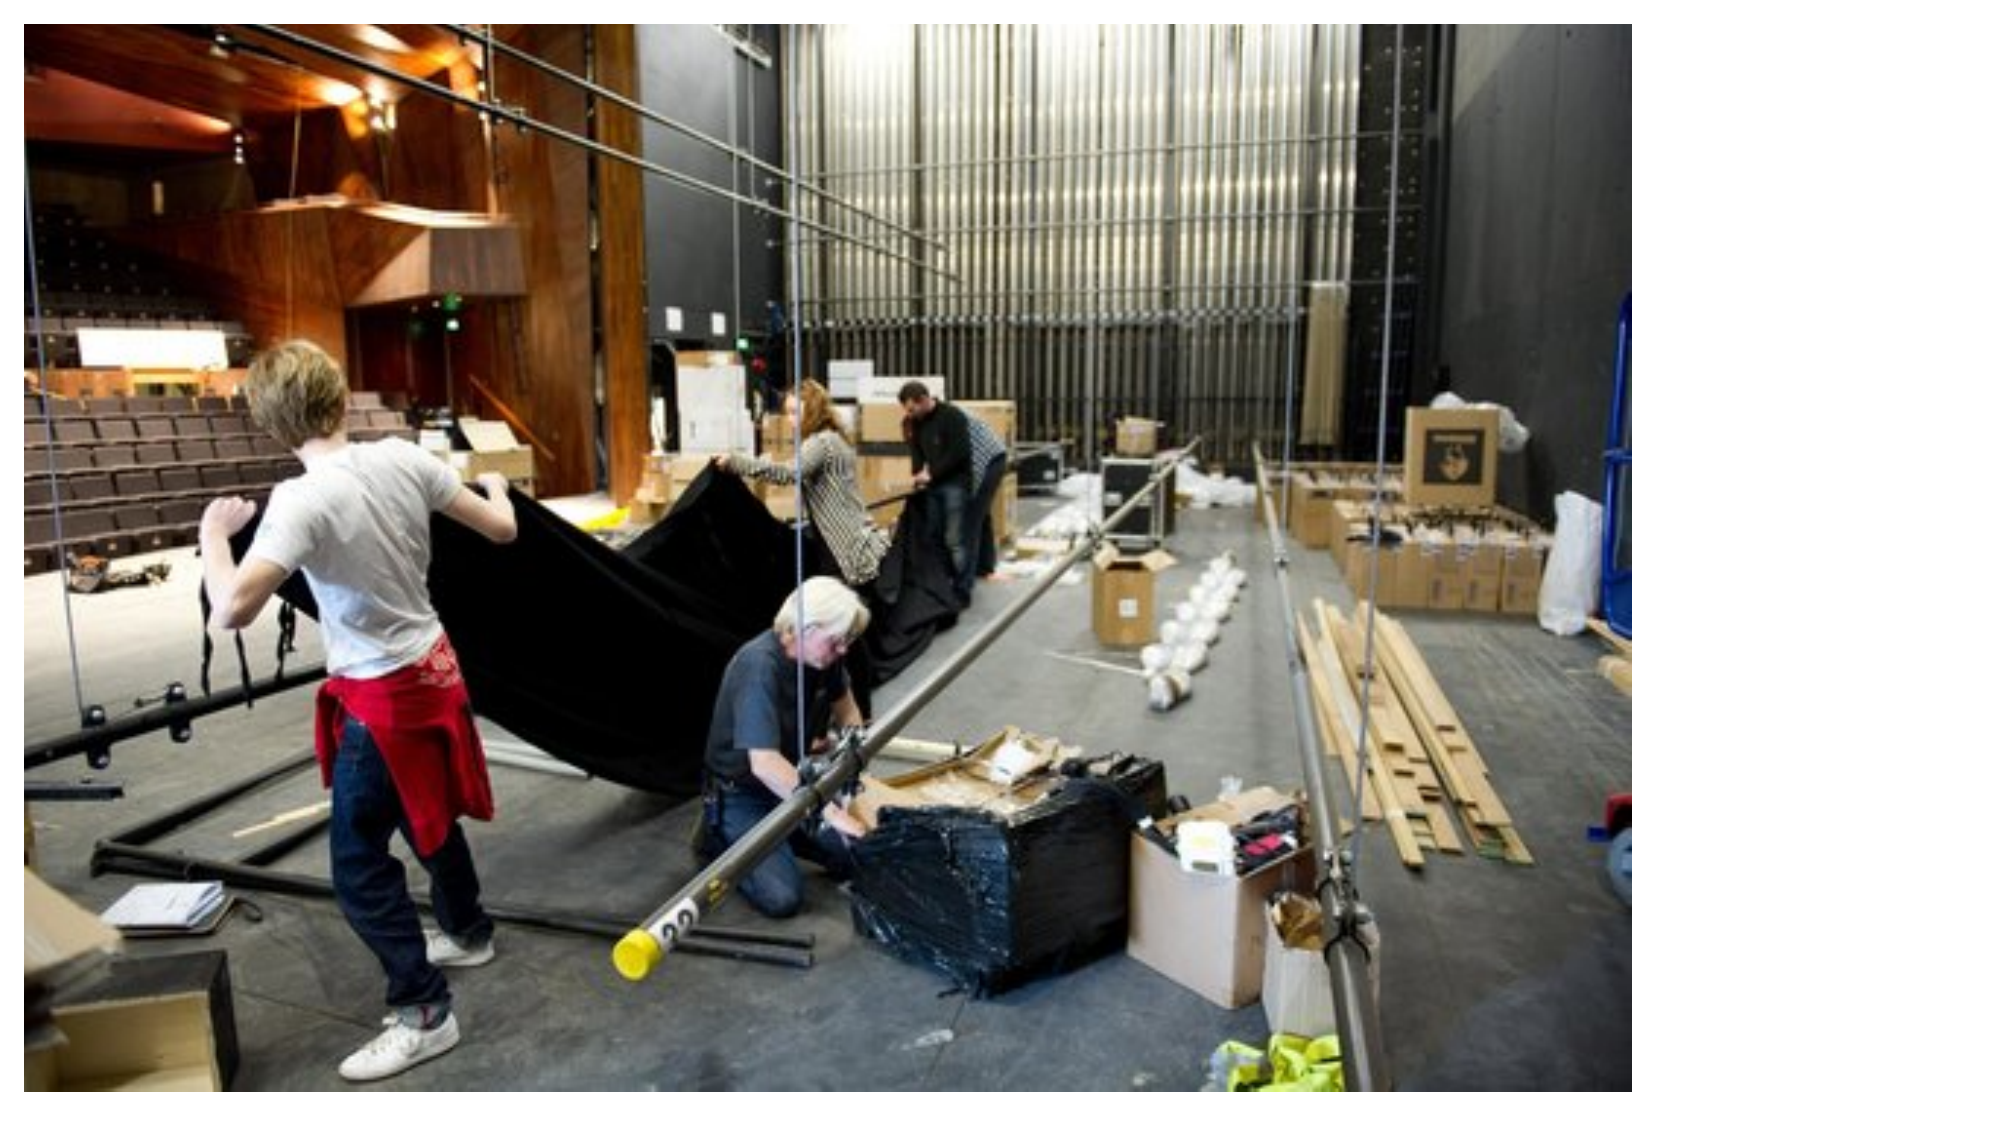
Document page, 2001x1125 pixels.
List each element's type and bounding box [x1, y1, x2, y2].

picture [24, 24, 1633, 1092]
